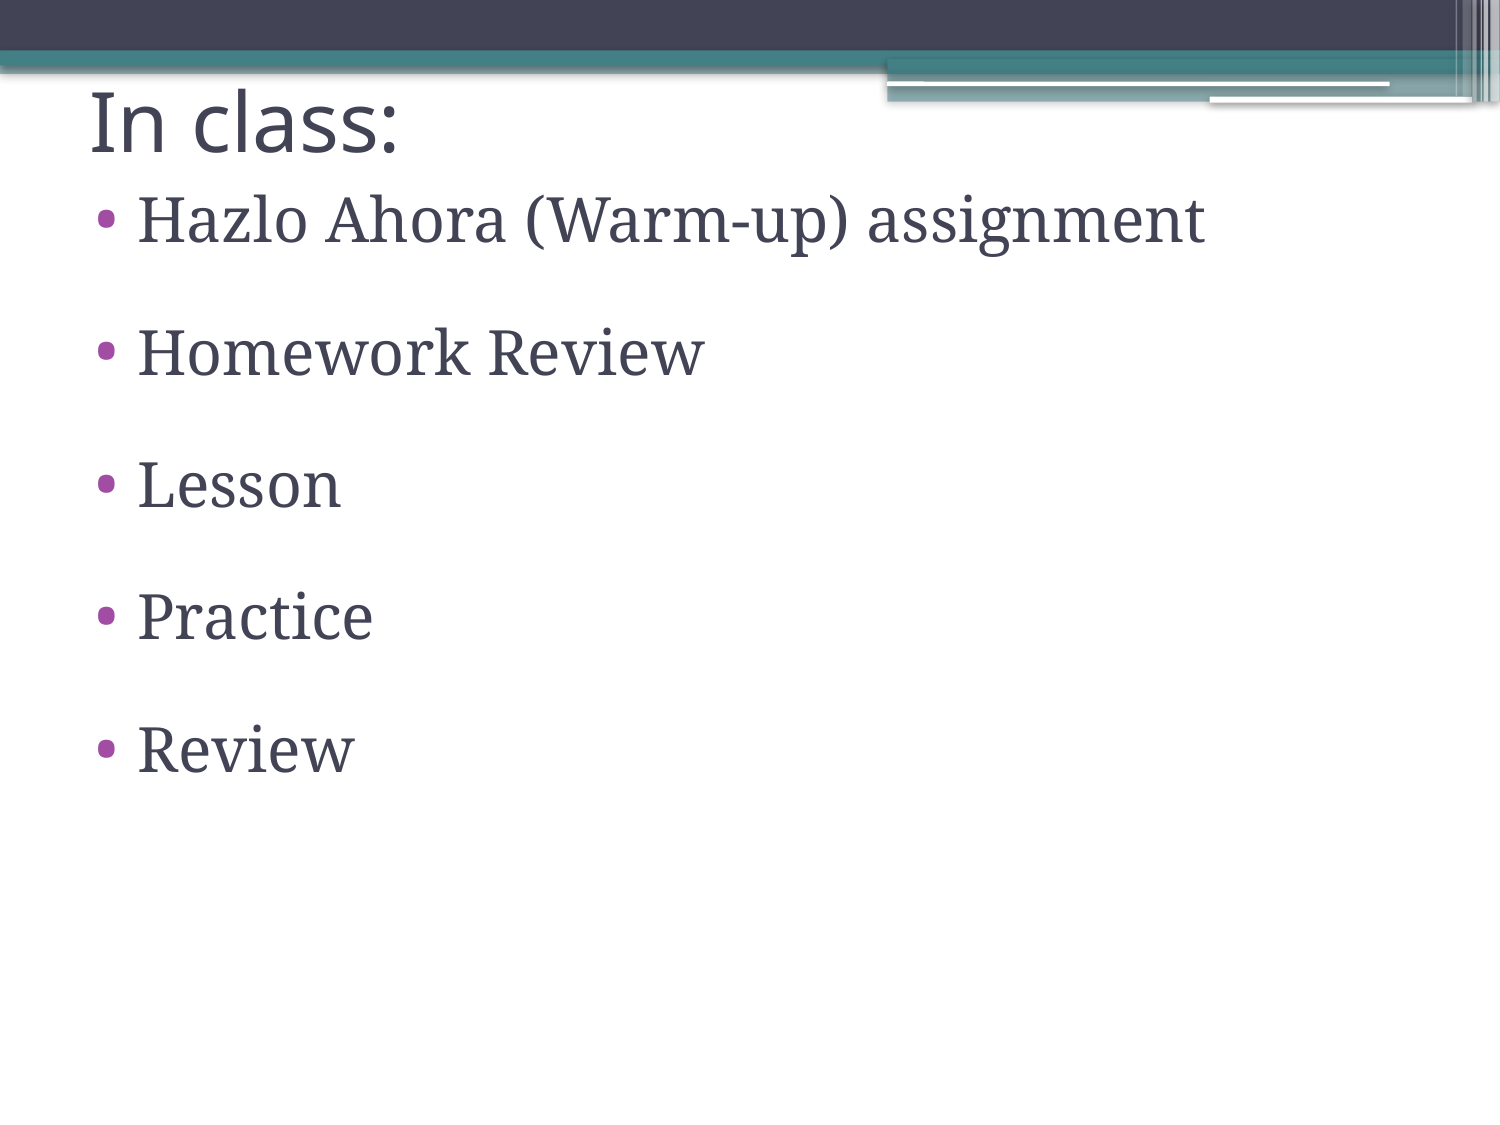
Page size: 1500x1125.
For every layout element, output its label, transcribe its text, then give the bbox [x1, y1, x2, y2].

list Hazlo Ahora (Warm-up) assignment Homework Review Lesson Practice Review [62, 187, 1313, 1100]
title In class: [75, 24, 1263, 187]
